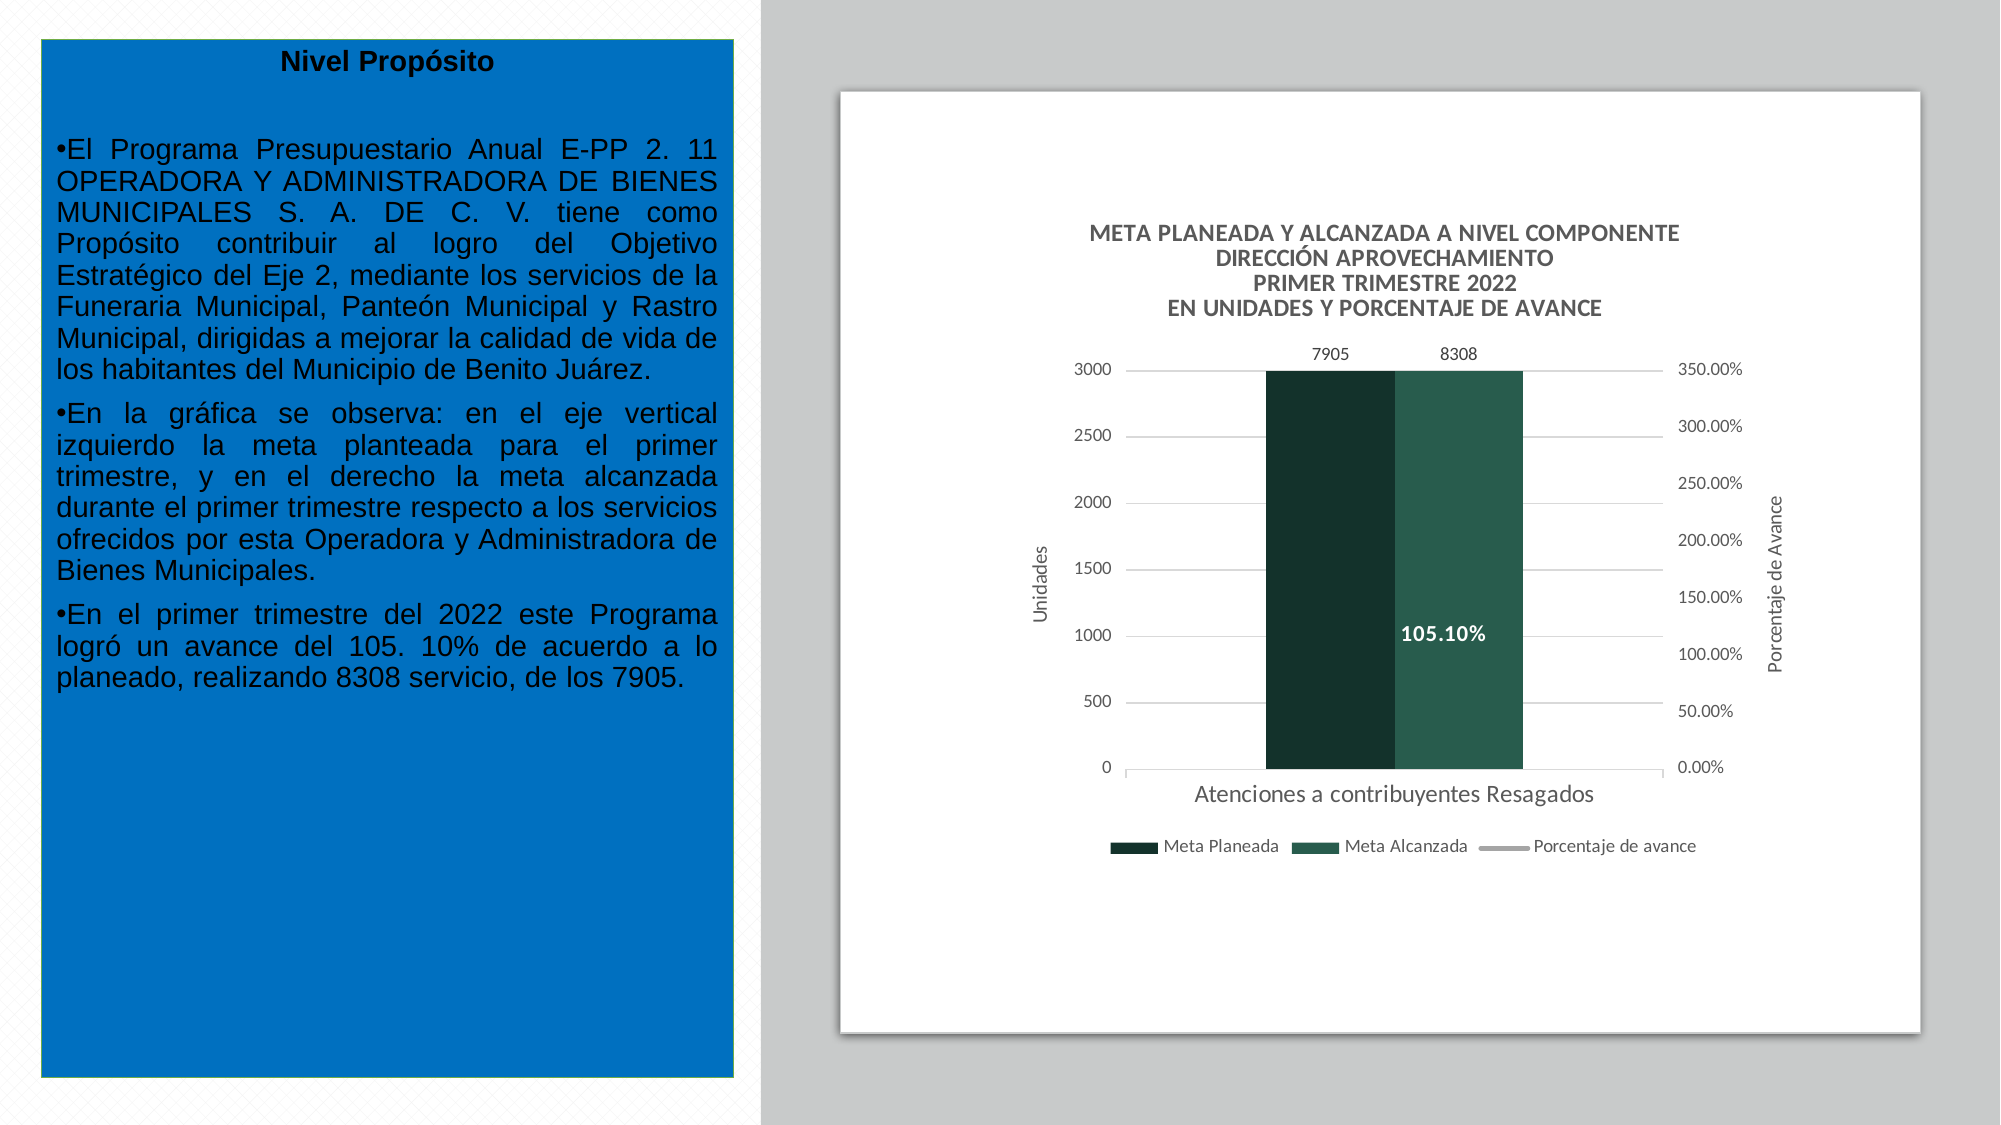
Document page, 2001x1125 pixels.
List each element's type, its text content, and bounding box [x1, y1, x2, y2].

chart [998, 212, 1809, 864]
text_box [839, 90, 1922, 1034]
text_box Nivel Propósito El Programa Presupuestario Anual E-PP 2. 11 OPERADORA Y ADMINISTRADORA DE BIENES MUNICIPALES S. A. DE C. V. tiene como Propósito contribuir al logro del Objetivo Estratégico del Eje 2, mediante los servicios de la Funeraria Municipal, Panteón Municipal y Rastro Municipal, dirigidas a mejorar la calidad de vida de los habitantes del Municipio de Benito Juárez. En la gráfica se observa: en el eje vertical izquierdo la meta planteada para el primer trimestre, y en el derecho la meta alcanzada durante el primer trimestre respecto a los servicios ofrecidos por esta Operadora y Administradora de Bienes Municipales. En el primer trimestre del 2022 este Programa logró un avance del 105. 10% de acuerdo a lo planeado, realizando 8308 servicio, de los 7905. [41, 39, 734, 1078]
text_box [760, 0, 2000, 1125]
